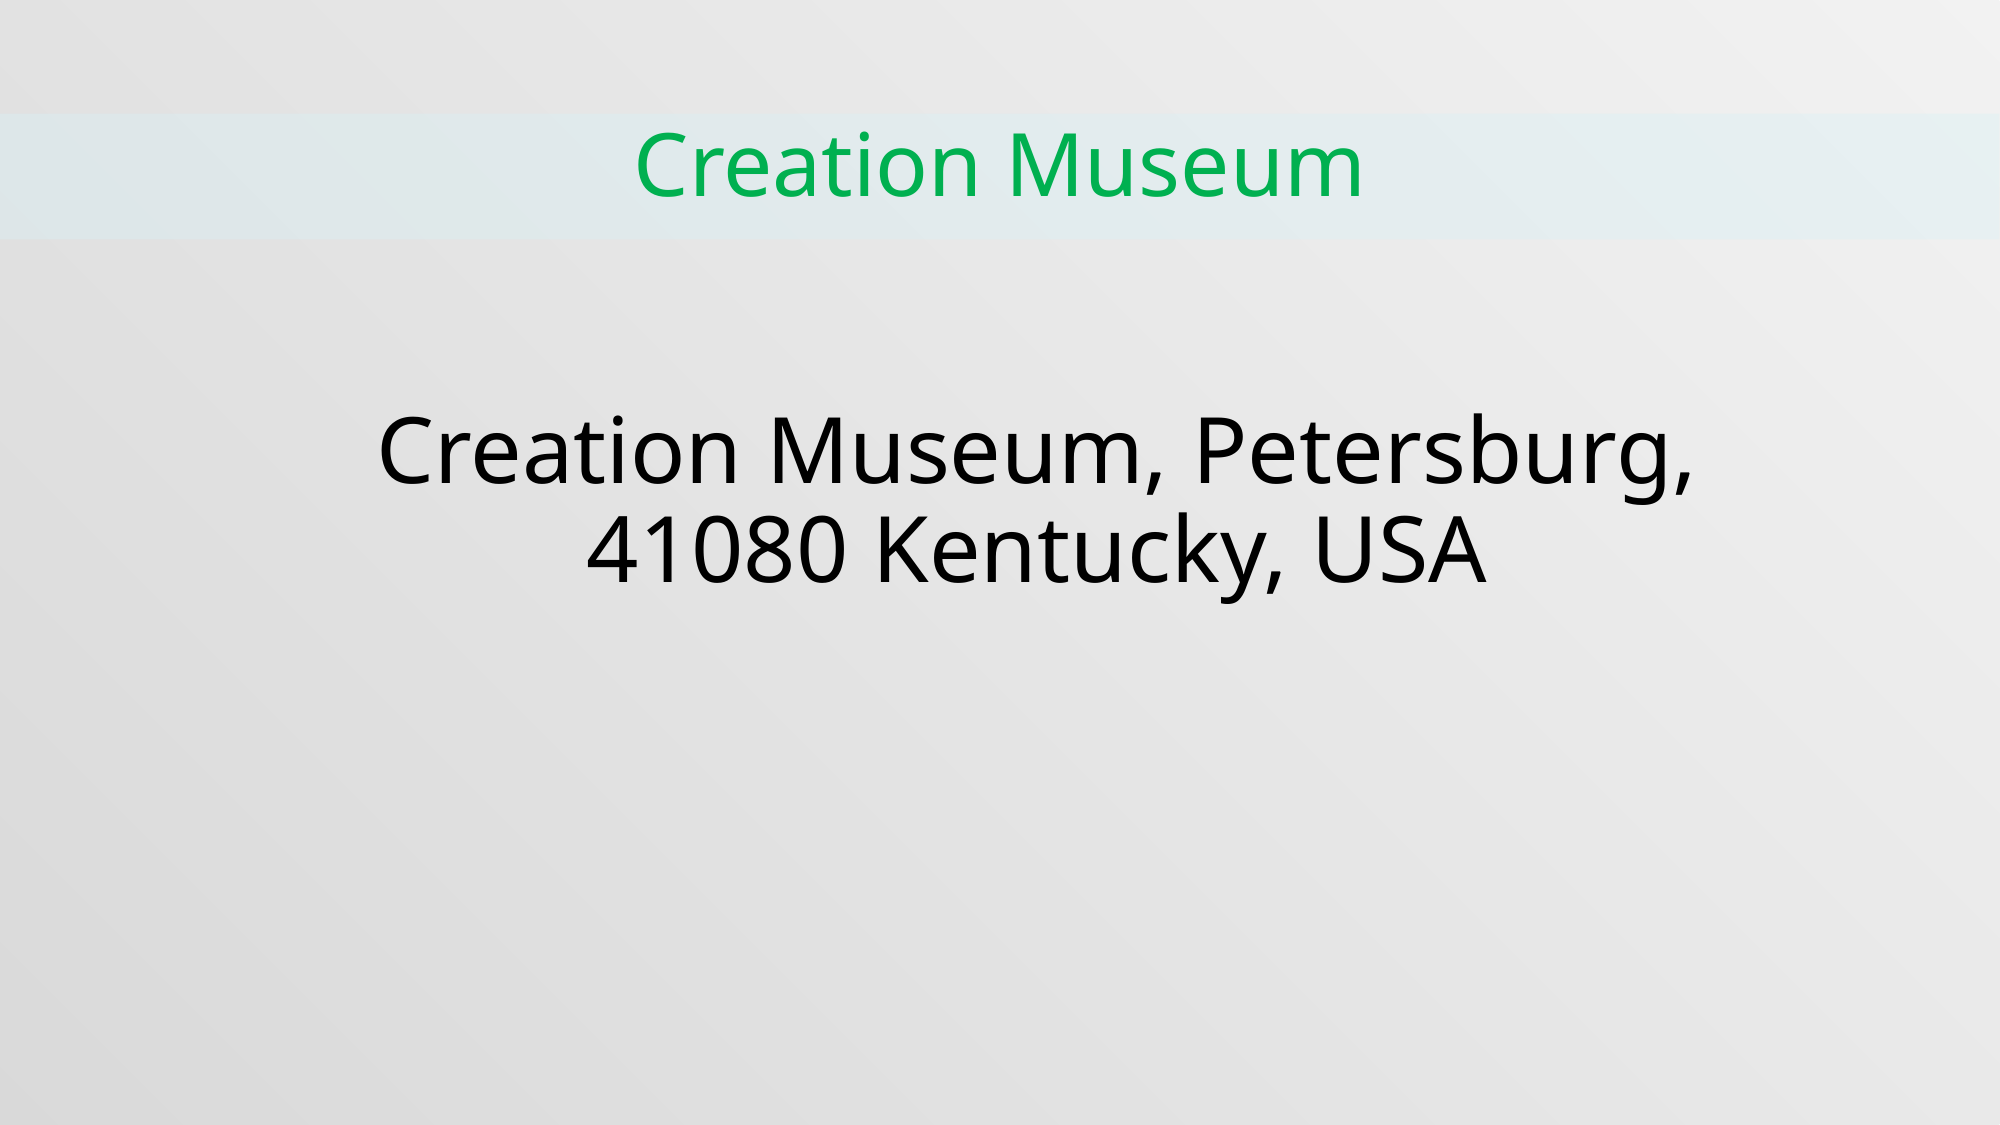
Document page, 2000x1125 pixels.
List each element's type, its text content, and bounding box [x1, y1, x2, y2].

list Creation Museum, Petersburg, 41080 Kentucky, USA [279, 397, 1796, 1086]
title Creation Museum [0, 113, 2000, 240]
